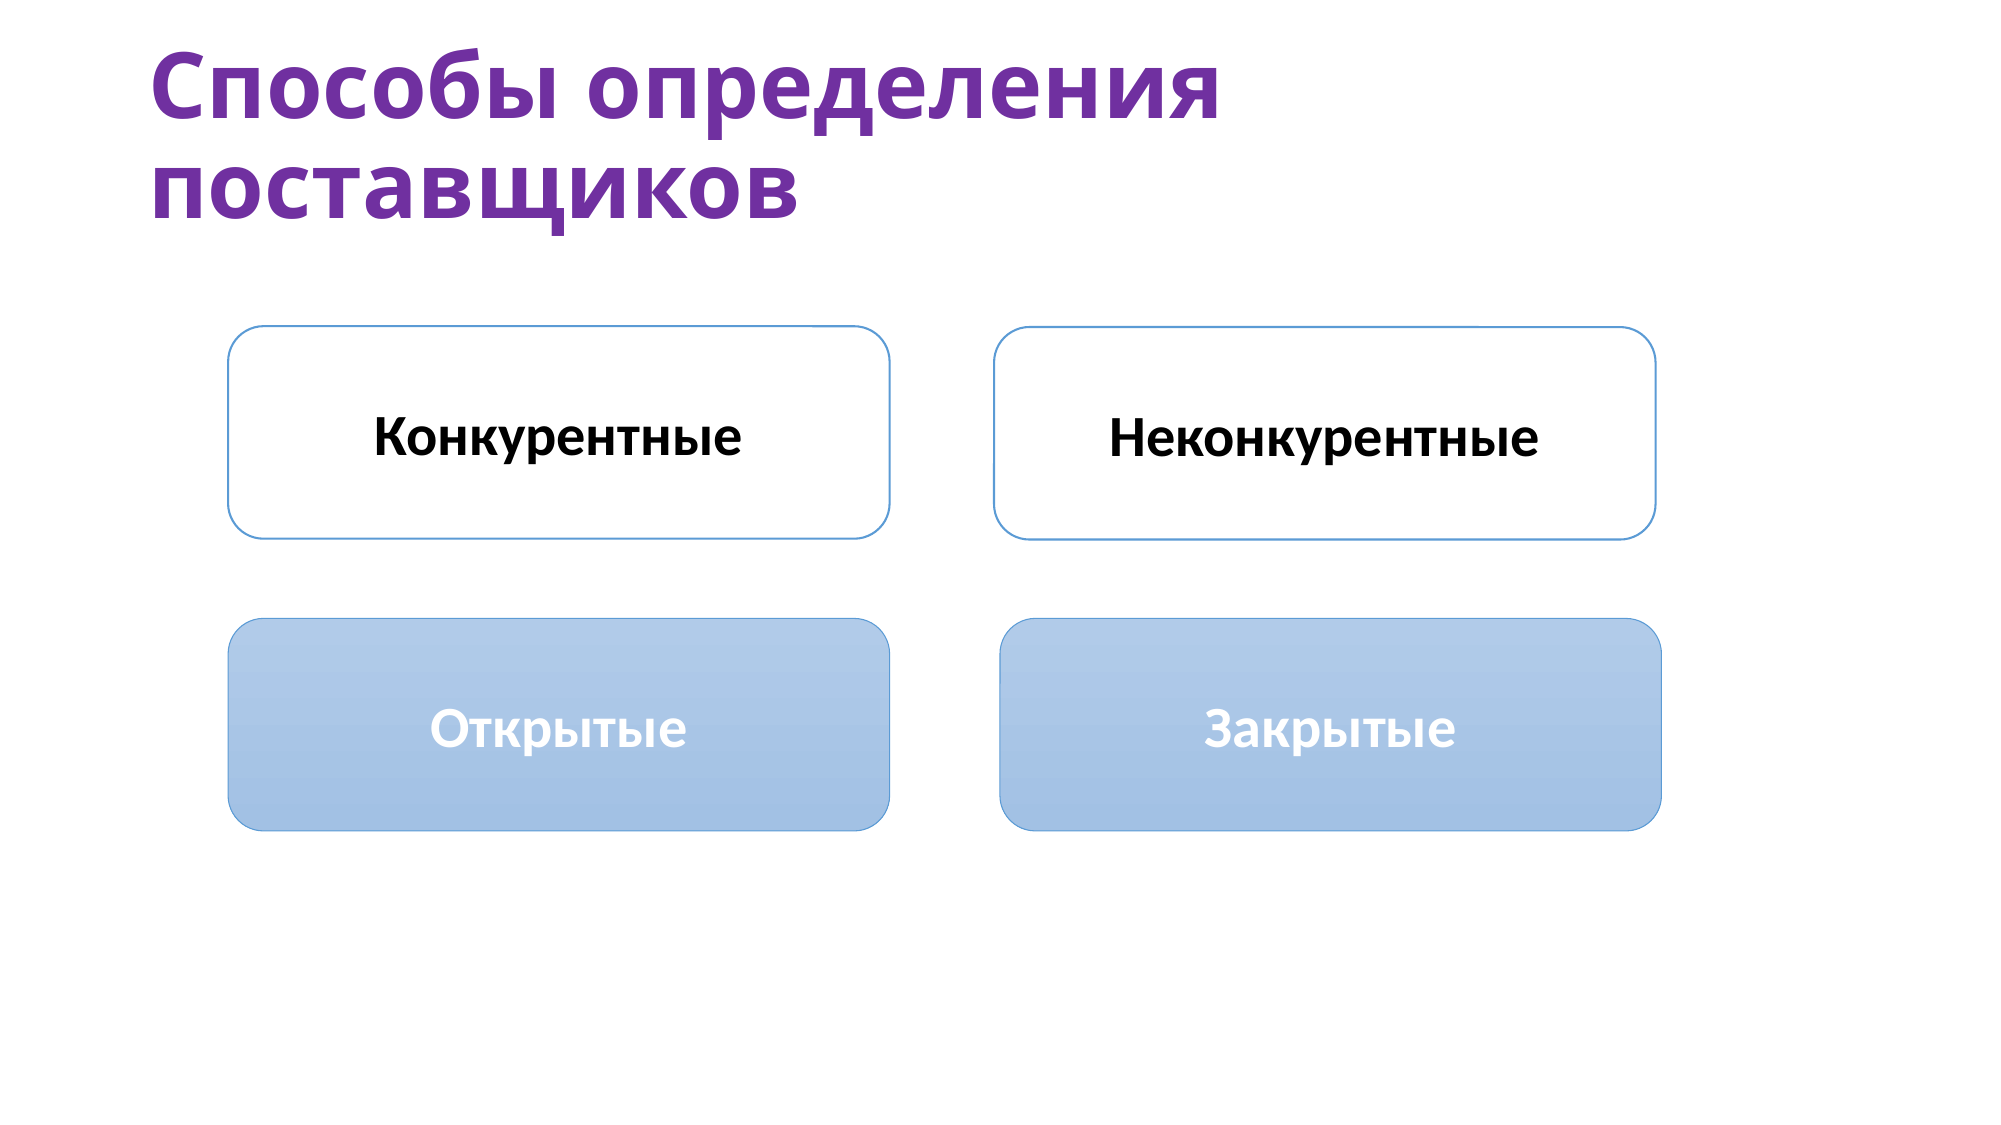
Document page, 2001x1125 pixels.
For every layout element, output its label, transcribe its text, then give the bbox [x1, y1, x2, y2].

text_box Конкурентные [227, 325, 891, 540]
text_box Неконкурентные [992, 325, 1657, 541]
title Способы определения поставщиков [133, 30, 1859, 248]
text_box Открытые [227, 617, 891, 832]
text_box Закрытые [999, 617, 1662, 832]
